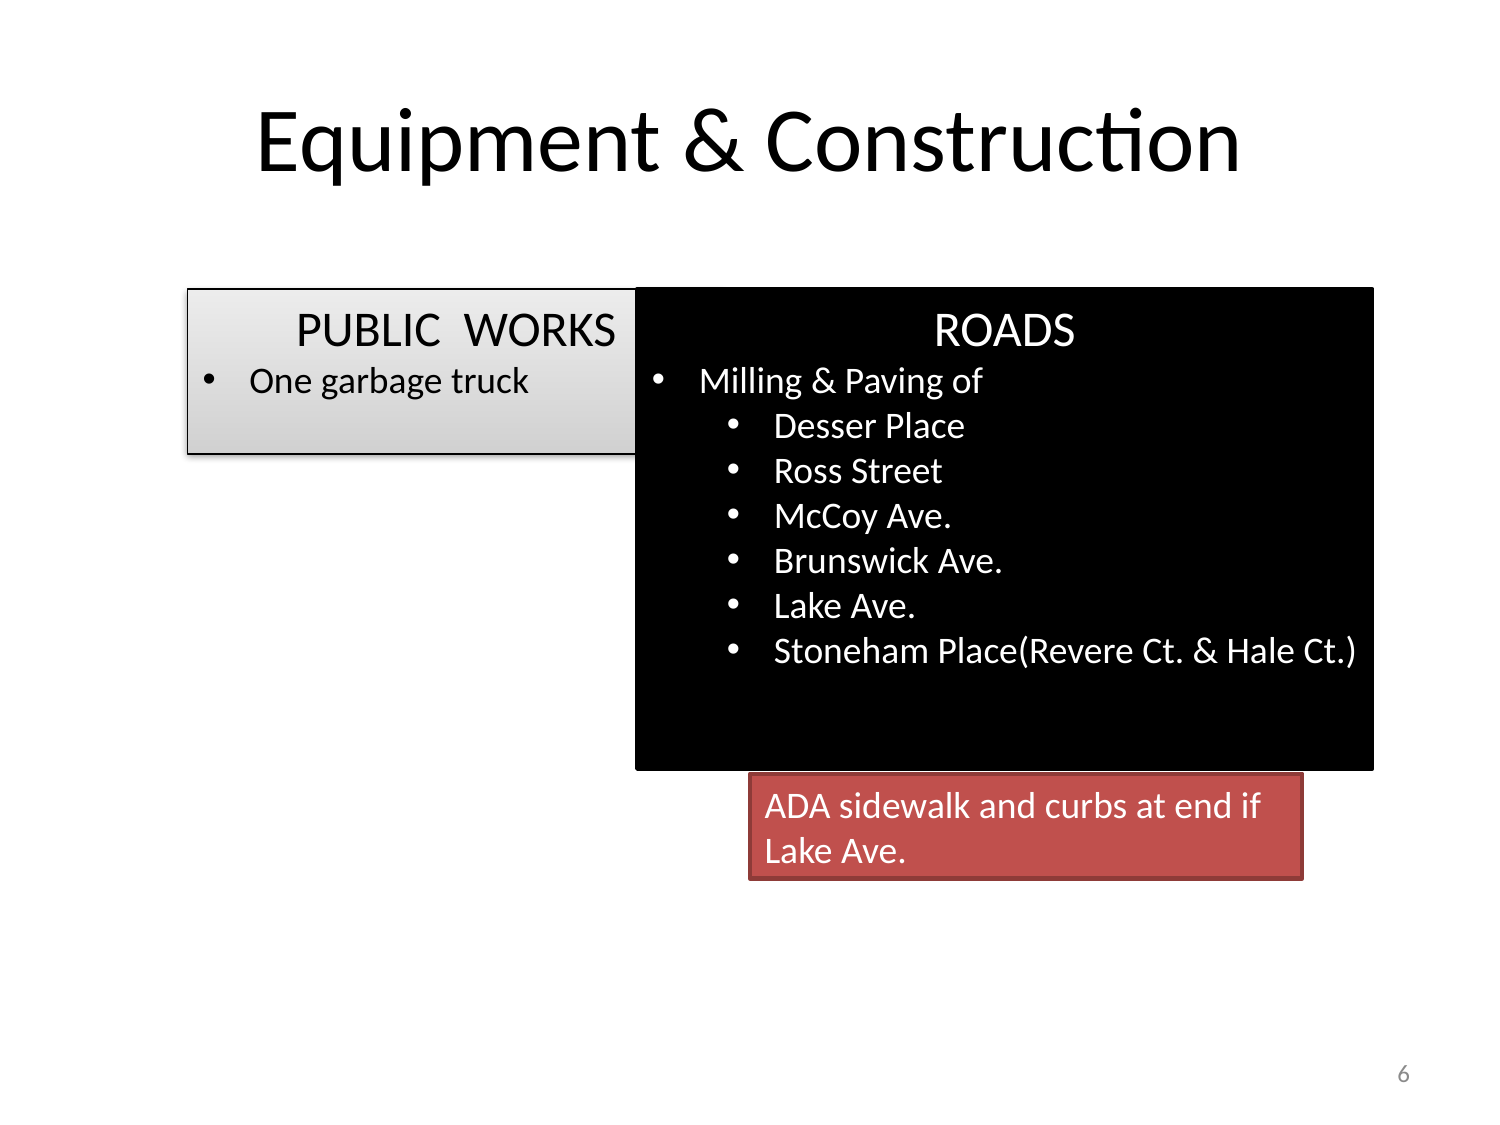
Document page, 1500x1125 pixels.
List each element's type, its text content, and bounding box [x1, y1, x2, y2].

title Equipment & Construction [75, 45, 1425, 225]
text_box ROADS Milling & Paving of Desser Place Ross Street McCoy Ave. Brunswick Ave. Lake Ave. Stoneham Place(Revere Ct. & Hale Ct.) [635, 287, 1374, 771]
text_box PUBLIC WORKS One garbage truck [187, 288, 635, 455]
slide_number 6 [1074, 1042, 1425, 1103]
text_box ADA sidewalk and curbs at end if Lake Ave. [748, 772, 1304, 881]
